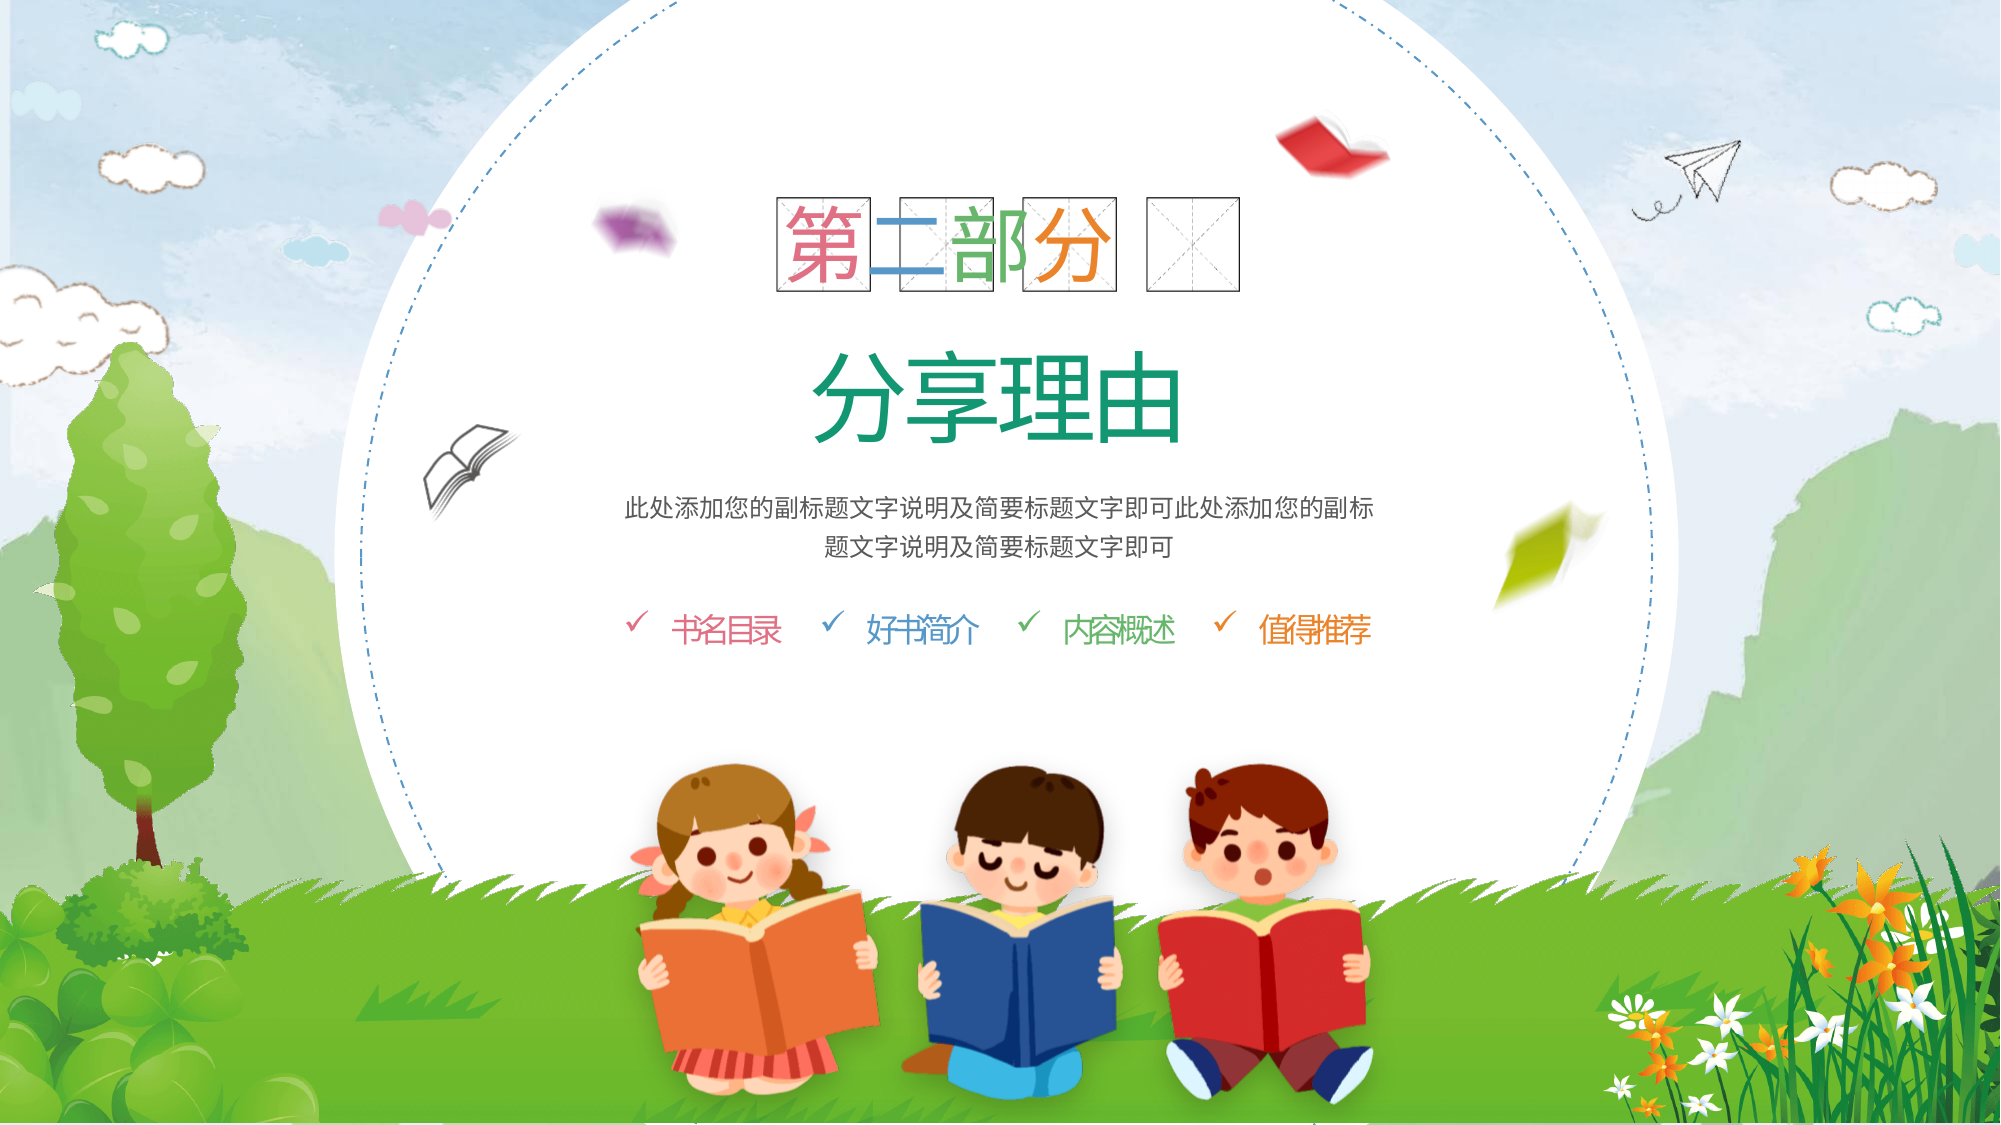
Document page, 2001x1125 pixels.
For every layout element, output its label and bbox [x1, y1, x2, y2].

text_box [509, 0, 1679, 318]
picture [1227, 42, 1440, 236]
picture [522, 120, 735, 314]
picture [0, 0, 2000, 1125]
text_box [767, 185, 1245, 302]
